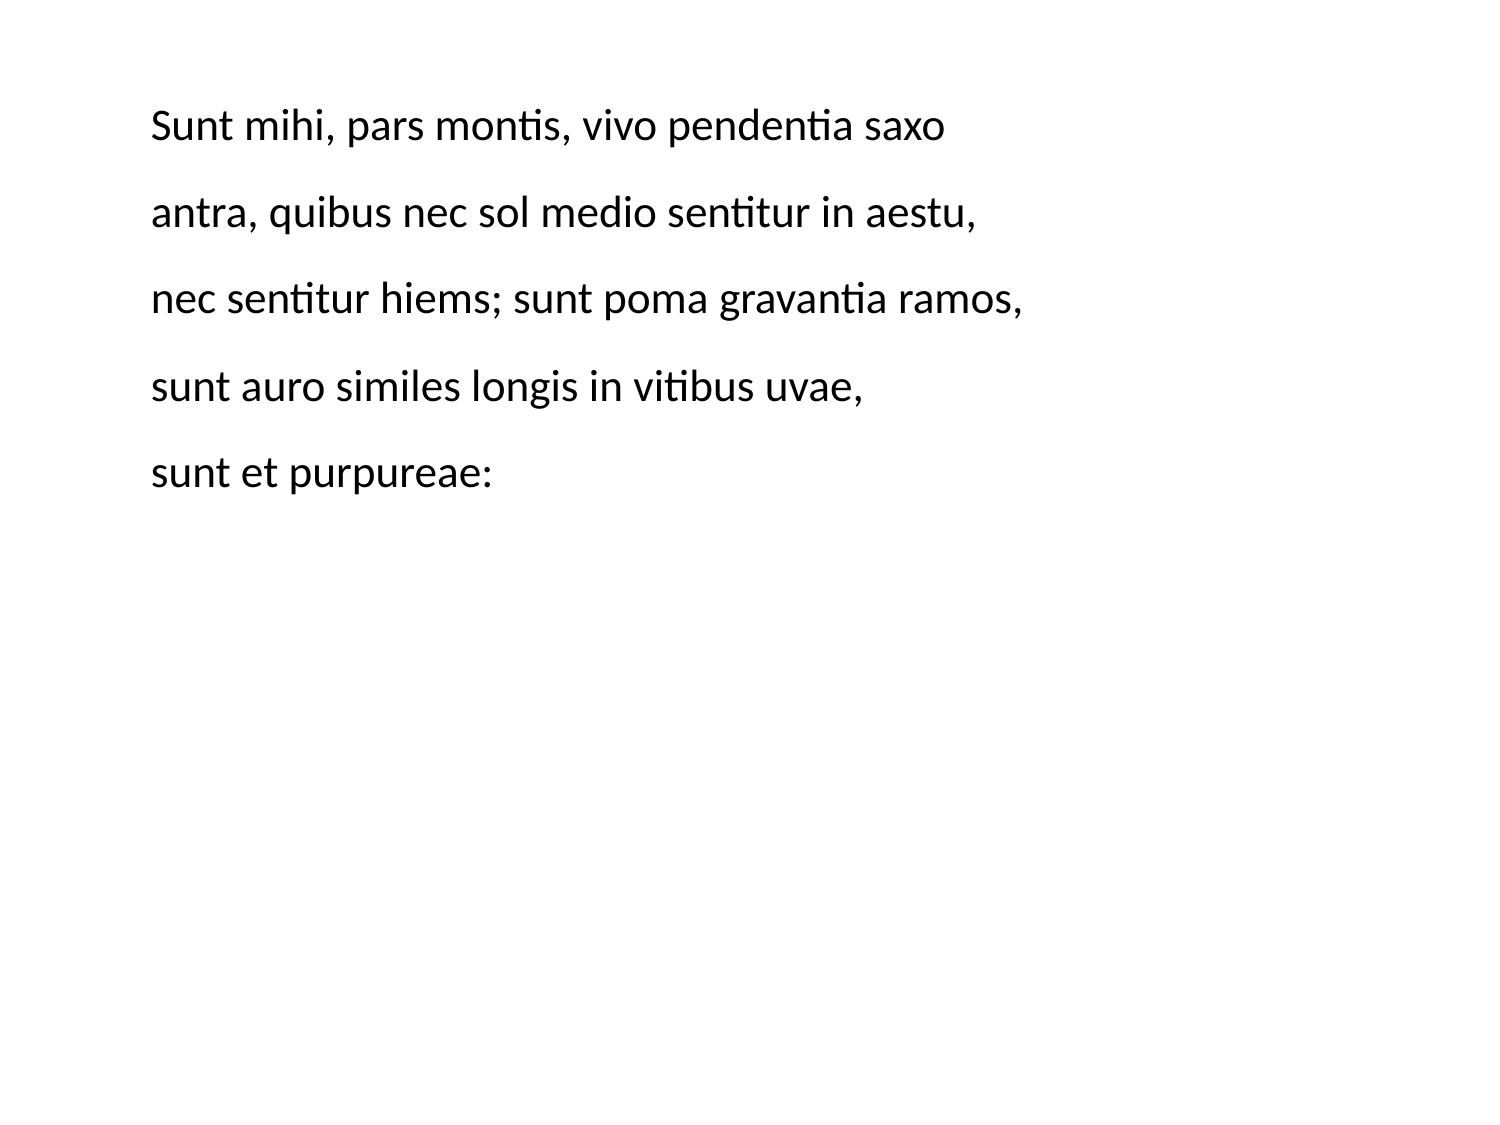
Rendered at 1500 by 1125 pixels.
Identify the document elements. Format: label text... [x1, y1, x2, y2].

list Sunt mihi, pars montis, vivo pendentia saxo antra, quibus nec sol medio sentitur in aestu, nec sentitur hiems; sunt poma gravantia ramos, sunt auro similes longis in vitibus uvae, sunt et purpureae: tibi et has servamus et illas. Ipsa tuis manibus silvestri nata sub umbra, mollia fraga leges, ipsa autumnalia corna prunaque non solum nigro liventia suco, verum etiam generosa novasque imitantia ceras. Nec tibi castaneae me coniuge, nec tibi deerunt arbutei fetus: omnis tibi serviet arbor. [135, 54, 1425, 1035]
